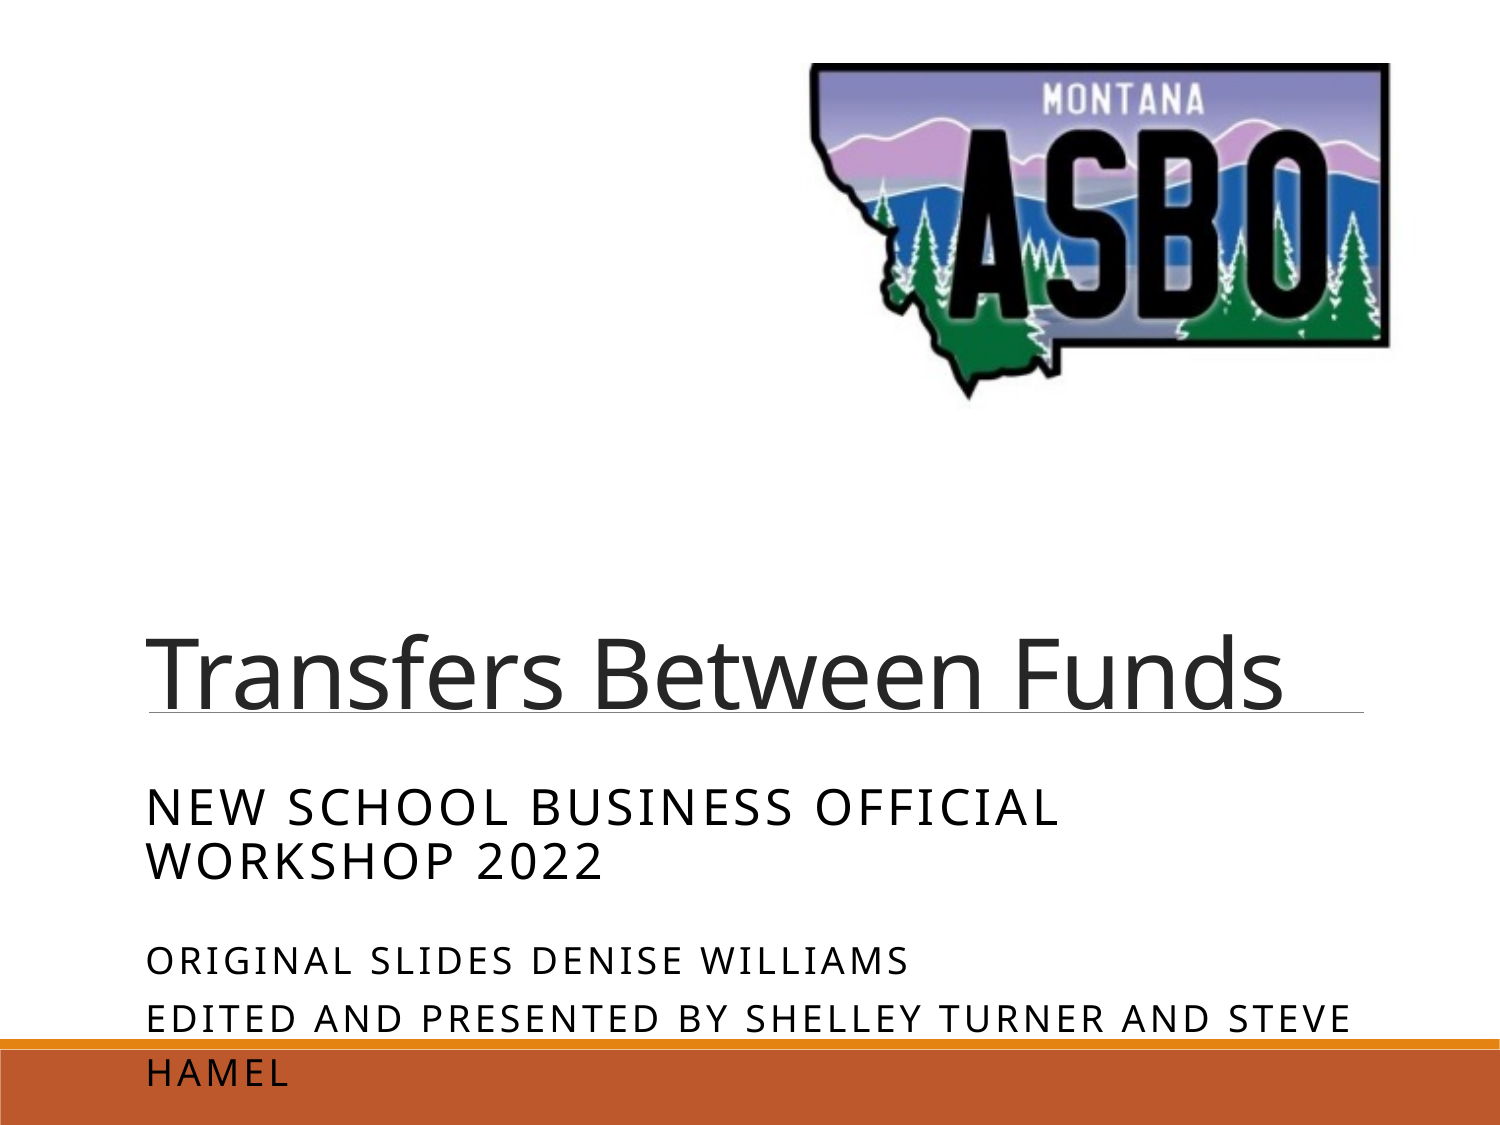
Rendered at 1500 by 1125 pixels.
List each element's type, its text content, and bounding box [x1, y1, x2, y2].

picture [799, 62, 1446, 418]
title Transfers Between Funds [130, 560, 1406, 738]
subtitle New School Business official workshop 2022 original SLIDES Denise Williams Edited and presented by Shelley Turner and steve hamel [130, 774, 1406, 1125]
